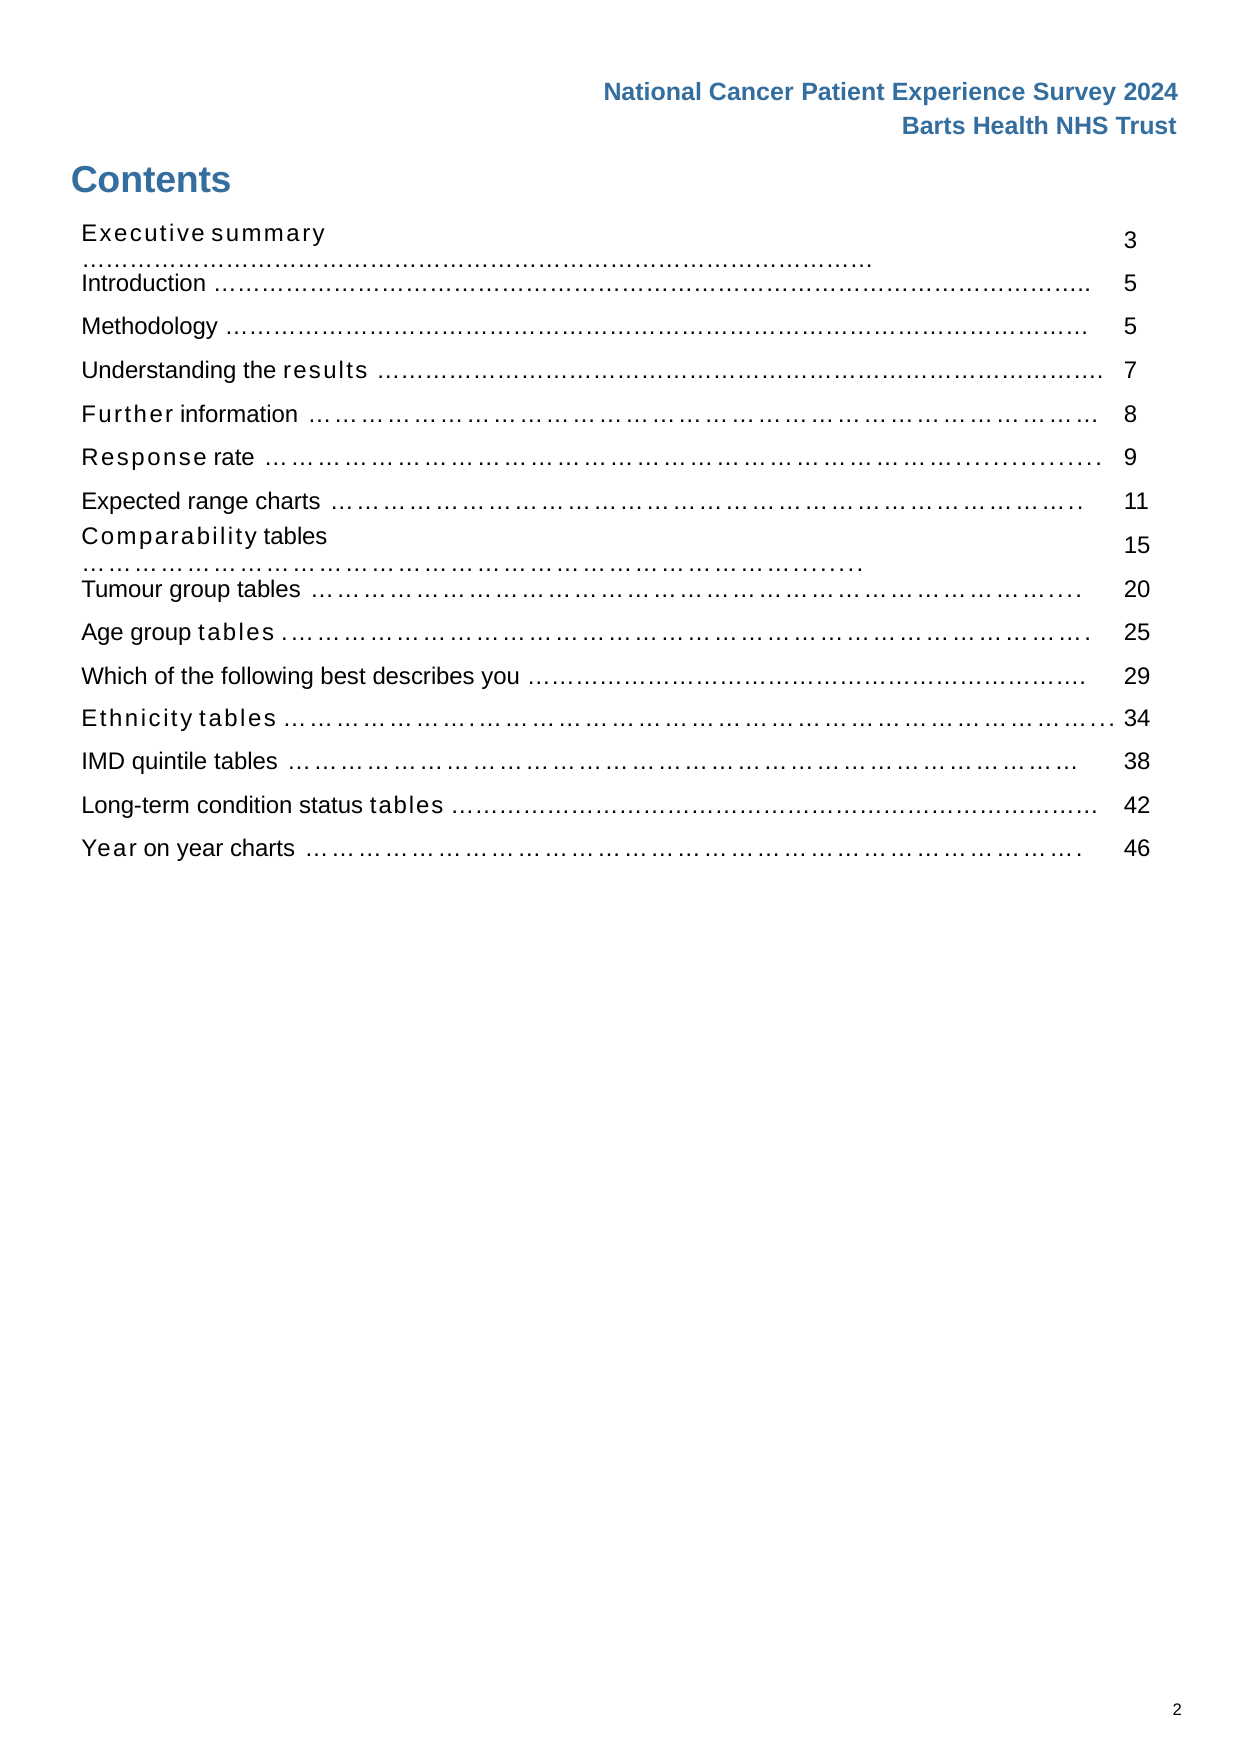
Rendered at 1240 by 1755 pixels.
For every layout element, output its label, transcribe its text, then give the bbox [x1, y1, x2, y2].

table_cell Further information ……………………………………………………………………………… [75, 392, 1118, 436]
table_cell Age group tables .………………………………………………………………………………. [75, 610, 1118, 654]
table_cell 8 [1118, 392, 1182, 436]
table_cell 29 [1118, 654, 1182, 698]
table_cell Methodology ……………………………………………………………………………………………… [75, 305, 1118, 348]
text_box Barts Health NHS Trust [886, 102, 1193, 147]
table_cell IMD quintile tables ……………………………………………………………………………… [75, 739, 1118, 783]
table_cell 7 [1118, 348, 1182, 392]
table_cell 34 [1118, 698, 1182, 739]
table_cell 9 [1118, 436, 1182, 479]
table_cell 5 [1118, 305, 1182, 348]
table_cell Understanding the results ………………………………………………………………………………. [75, 348, 1118, 392]
table_cell Expected range charts ………………………………………………………………………….. [75, 479, 1118, 523]
table_cell Long-term condition status tables ……………………………………………………………………… [75, 783, 1118, 827]
table_cell Response rate ……………………………………………………………………................ [75, 436, 1118, 479]
table_cell 20 [1118, 567, 1182, 610]
table_cell 25 [1118, 610, 1182, 654]
table_cell 11 [1118, 479, 1182, 523]
table_header 3 [1118, 220, 1182, 261]
table_cell 38 [1118, 739, 1182, 783]
title Contents [68, 147, 677, 456]
table_header Executive summary ……………………………………………………………………………………… [75, 220, 1118, 261]
table_cell Comparability tables ………………………………………………………………………........ [75, 523, 1118, 567]
table_cell Ethnicity tables ………………….……………………………………………………………... [75, 698, 1118, 739]
table_cell 15 [1118, 523, 1182, 567]
table_cell Which of the following best describes you ……………………………………………………………. [75, 654, 1118, 698]
table_cell 46 [1118, 827, 1182, 870]
table_cell 42 [1118, 783, 1182, 827]
table_cell Year on year charts ……………………………………………………………………………. [75, 827, 1118, 870]
text_box National Cancer Patient Experience Survey 2024 [588, 68, 1194, 113]
slide_number 2 [1157, 1699, 1234, 1720]
table_cell 5 [1118, 261, 1182, 305]
table_cell Tumour group tables ………………………………………………………………………….... [75, 567, 1118, 610]
table_cell Introduction ……………………………………………………………………………………………….. [75, 261, 1118, 305]
